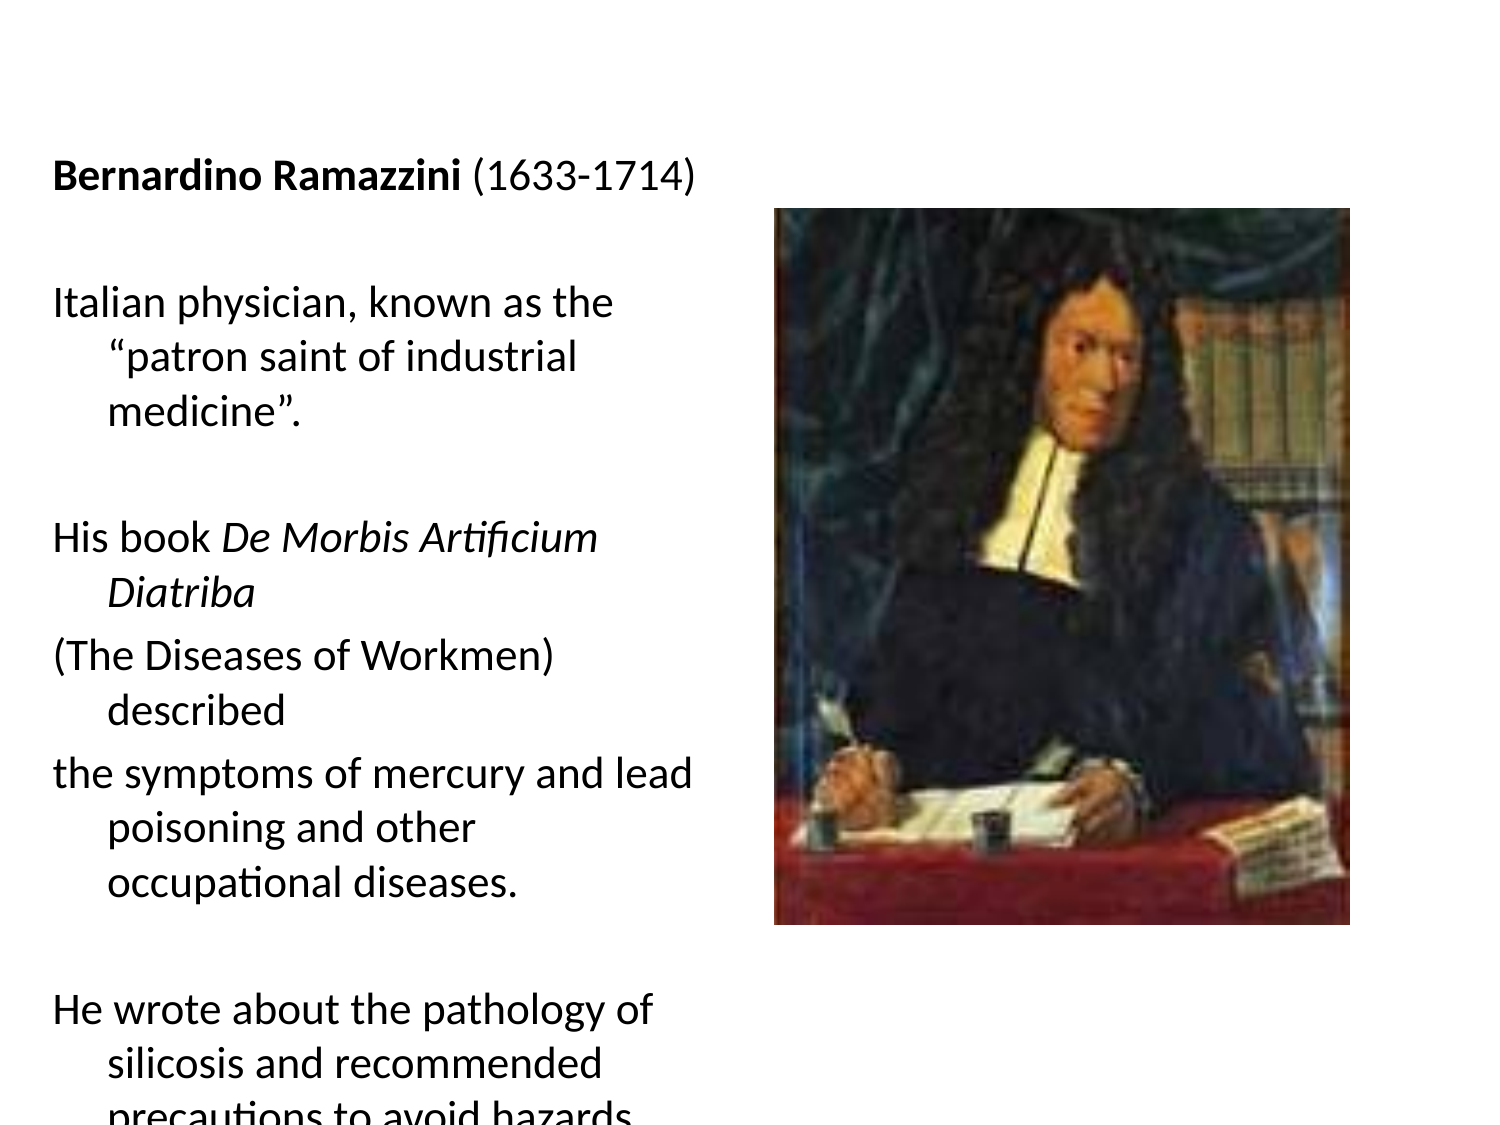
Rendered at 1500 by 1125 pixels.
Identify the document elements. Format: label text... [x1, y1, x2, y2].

picture [774, 207, 1351, 926]
list Bernardino Ramazzini (1633-1714) Italian physician, known as the “patron saint of industrial medicine”. His book De Morbis Artificium Diatriba (The Diseases of Workmen) described the symptoms of mercury and lead poisoning and other occupational diseases. He wrote about the pathology of silicosis and recommended precautions to avoid hazards. [37, 137, 725, 1125]
